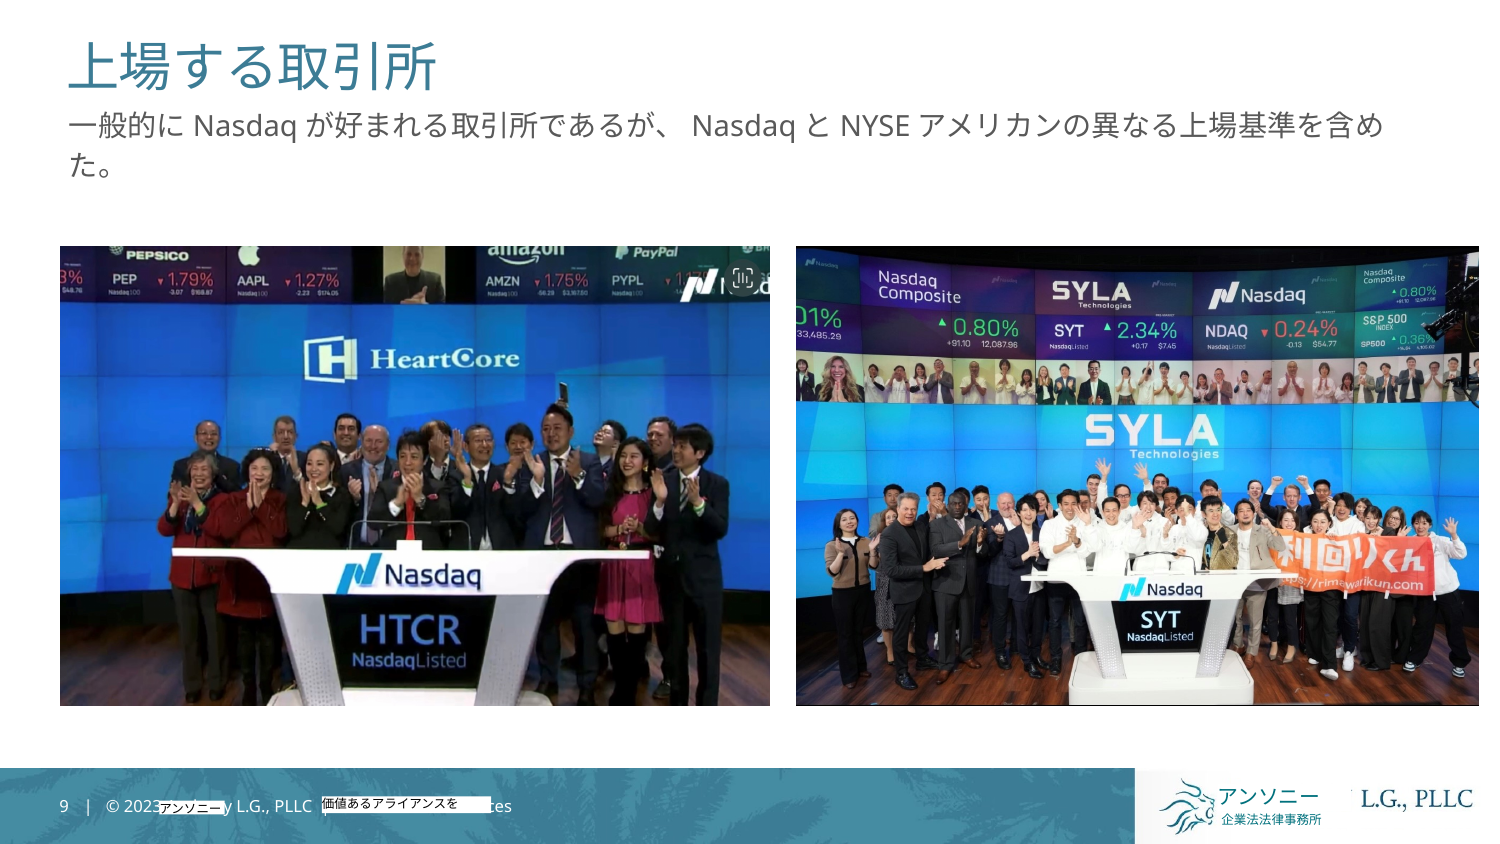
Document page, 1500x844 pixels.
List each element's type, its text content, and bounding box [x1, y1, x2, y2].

text_box アンソニー [1217, 783, 1351, 812]
picture [60, 246, 770, 706]
text_box 企業法法律事務所 [1221, 811, 1482, 829]
text_box アンソニー [159, 800, 225, 815]
title 上場する取引所 [51, 18, 1449, 113]
list 一般的にNasdaqが好まれる取引所であるが、NasdaqとNYSEアメリカンの異なる上場基準を含めた。 [35, 86, 1433, 229]
text_box 価値あるアライアンスを [321, 796, 492, 814]
picture [796, 246, 1479, 706]
picture [0, 768, 1500, 844]
